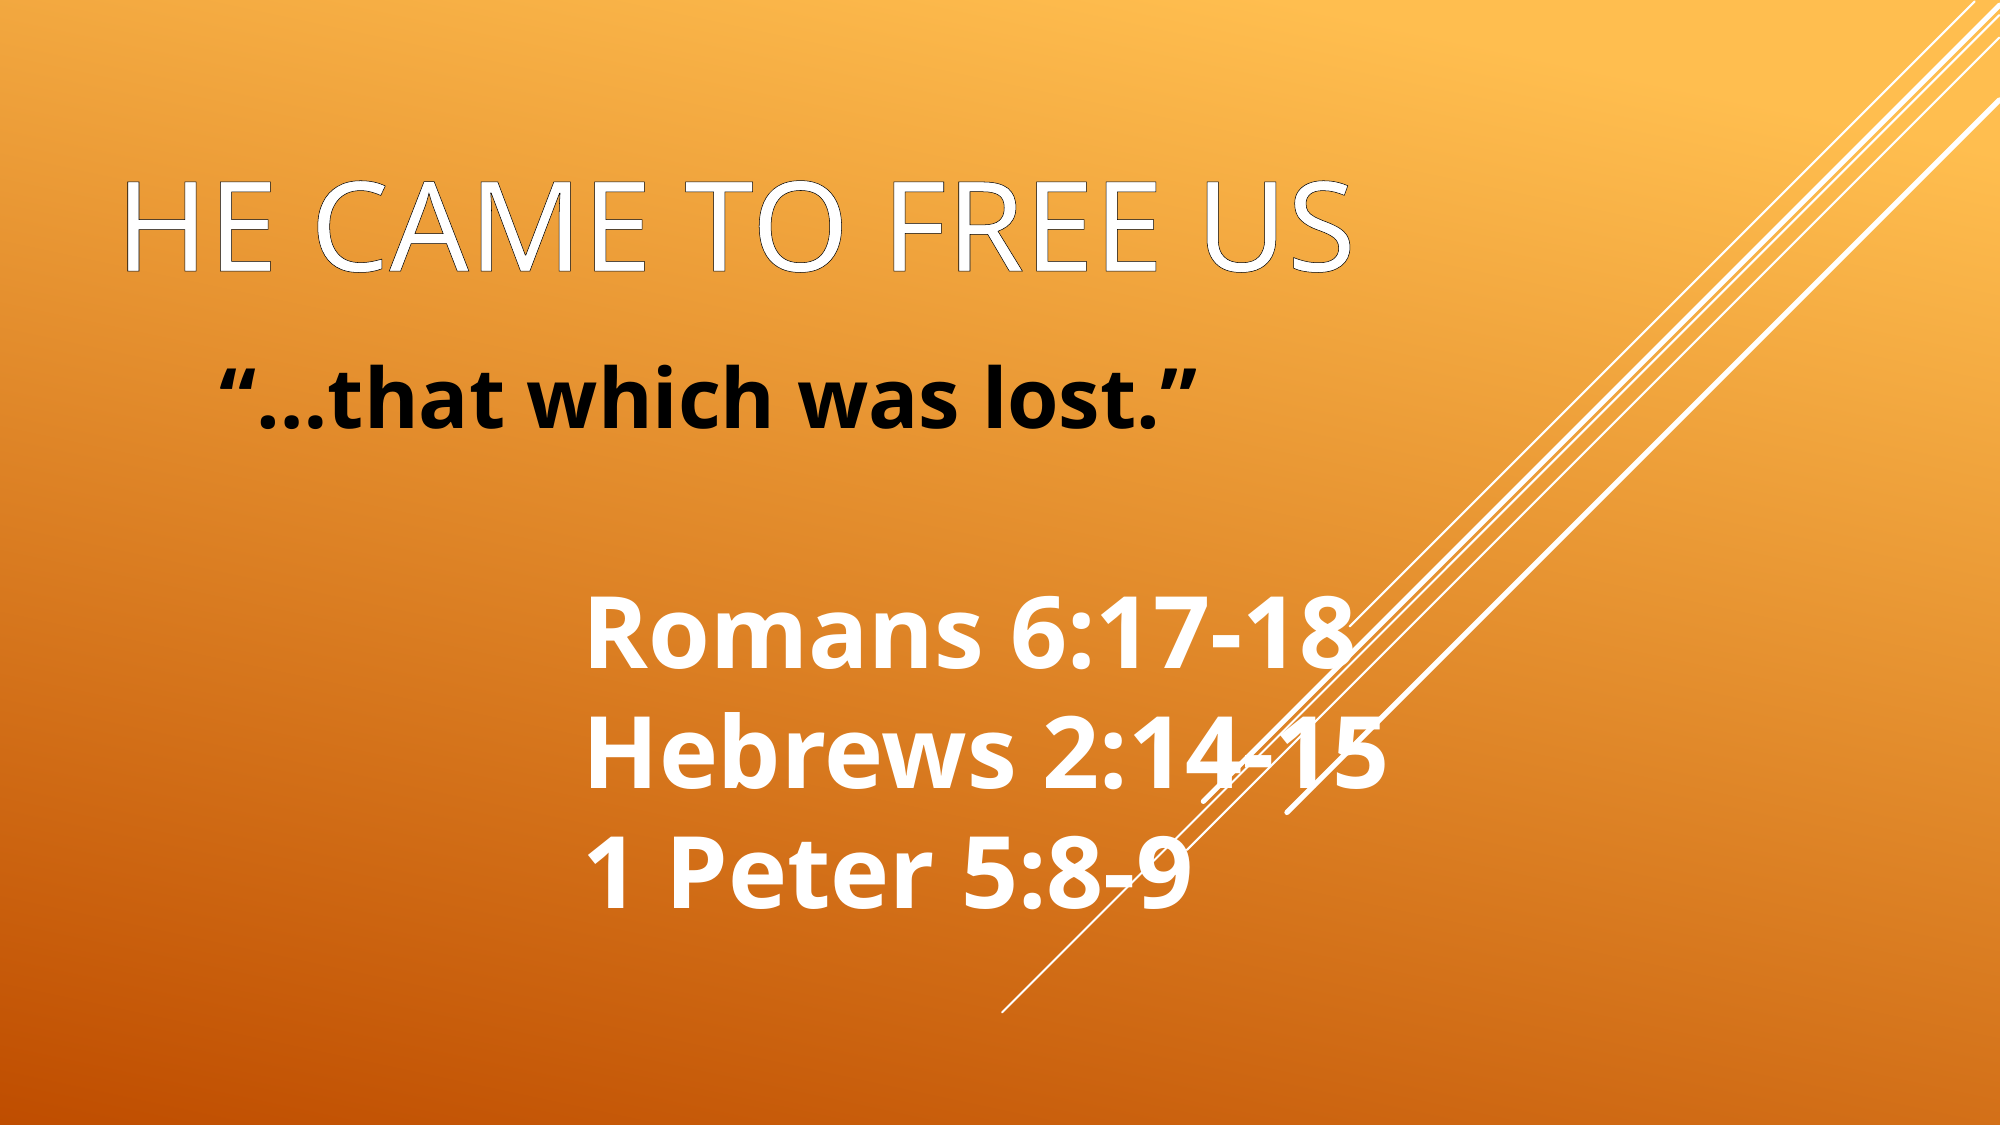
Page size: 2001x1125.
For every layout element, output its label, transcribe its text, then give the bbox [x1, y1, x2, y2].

title He came to free us [100, 77, 1657, 304]
subtitle “…that which was lost.” [204, 338, 1793, 493]
text_box Romans 6:17-18 Hebrews 2:14-15 1 Peter 5:8-9 [567, 561, 1430, 982]
